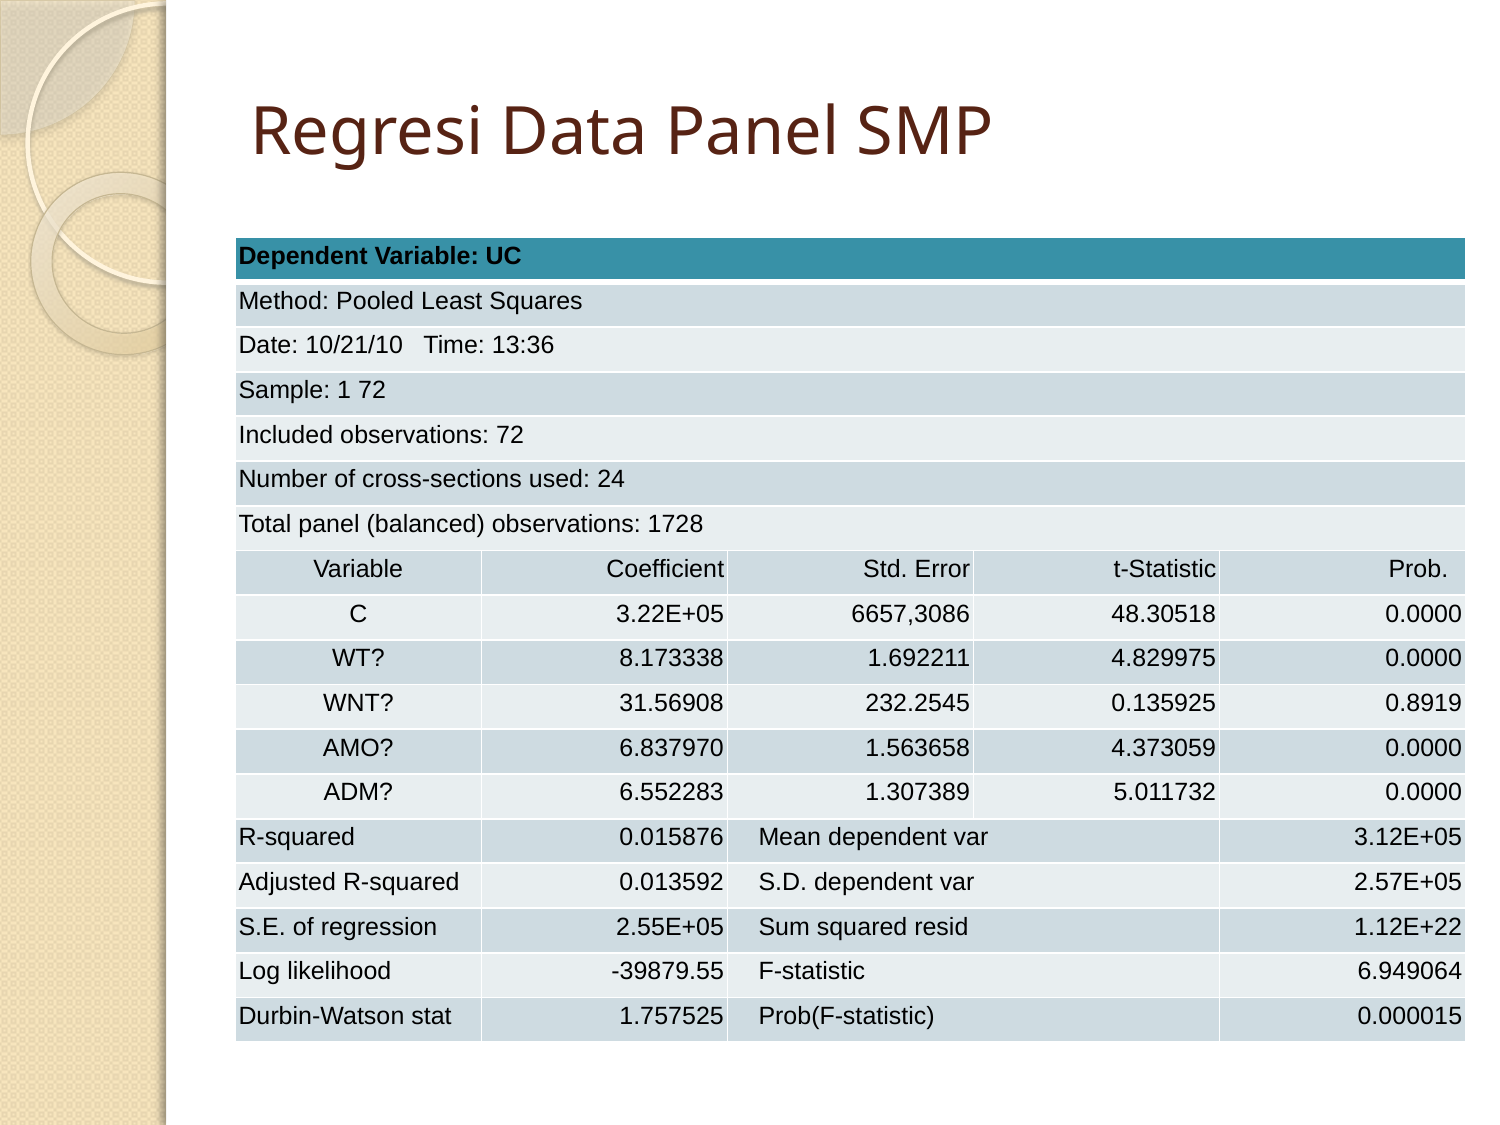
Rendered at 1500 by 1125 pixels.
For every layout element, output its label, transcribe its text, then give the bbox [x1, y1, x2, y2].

table_cell Number of cross-sections used: 24 [236, 462, 1465, 505]
table_cell 0.000015 [1220, 998, 1465, 1041]
table_cell R-squared [236, 820, 481, 862]
table_cell 1.757525 [482, 998, 727, 1041]
table_cell 1.12E+22 [1220, 909, 1465, 952]
table_cell 0.135925 [974, 685, 1219, 728]
table_cell S.D. dependent var [728, 864, 1219, 907]
table_cell -39879.55 [482, 954, 727, 997]
table_cell 0.015876 [482, 820, 727, 862]
table_cell 6657,3086 [728, 596, 973, 639]
table_cell WT? [236, 641, 481, 684]
table_cell 4.829975 [974, 641, 1219, 684]
table_cell 48.30518 [974, 596, 1219, 639]
table_cell AMO? [236, 730, 481, 773]
table_cell t-Statistic [974, 551, 1219, 594]
table_cell 1.563658 [728, 730, 973, 773]
table_cell F-statistic [728, 954, 1219, 997]
table_cell 8.173338 [482, 641, 727, 684]
table_cell 6.552283 [482, 775, 727, 818]
table_cell 6.837970 [482, 730, 727, 773]
table_cell Log likelihood [236, 954, 481, 997]
table_cell 0.0000 [1220, 775, 1465, 818]
table_cell Mean dependent var [728, 820, 1219, 862]
table_cell 31.56908 [482, 685, 727, 728]
table_cell 6.949064 [1220, 954, 1465, 997]
title Regresi Data Panel SMP [235, 45, 1466, 211]
table_cell Sample: 1 72 [236, 373, 1465, 415]
table_cell Prob(F-statistic) [728, 998, 1219, 1041]
table_cell Adjusted R-squared [236, 864, 481, 907]
table_cell 1.692211 [728, 641, 973, 684]
table_cell S.E. of regression [236, 909, 481, 952]
table_cell 0.0000 [1220, 730, 1465, 773]
table_cell 5.011732 [974, 775, 1219, 818]
table_cell Std. Error [728, 551, 973, 594]
table_header Dependent Variable: UC [236, 238, 1465, 279]
table_cell 0.8919 [1220, 685, 1465, 728]
table_cell 1.307389 [728, 775, 973, 818]
table_cell WNT? [236, 685, 481, 728]
table_cell Date: 10/21/10 Time: 13:36 [236, 328, 1465, 371]
table_cell 2.55E+05 [482, 909, 727, 952]
table_cell C [236, 596, 481, 639]
table_cell 0.0000 [1220, 596, 1465, 639]
table_cell Coefficient [482, 551, 727, 594]
table_cell Included observations: 72 [236, 417, 1465, 460]
table_cell Prob. [1220, 551, 1465, 594]
table_cell 4.373059 [974, 730, 1219, 773]
table_cell 3.12E+05 [1220, 820, 1465, 862]
table_cell 2.57E+05 [1220, 864, 1465, 907]
table_cell 0.0000 [1220, 641, 1465, 684]
table_cell 3.22E+05 [482, 596, 727, 639]
table_cell Variable [236, 551, 481, 594]
table_cell Durbin-Watson stat [236, 998, 481, 1041]
table_cell ADM? [236, 775, 481, 818]
table_cell 232.2545 [728, 685, 973, 728]
table_cell Method: Pooled Least Squares [236, 285, 1465, 326]
table_cell Sum squared resid [728, 909, 1219, 952]
table_cell Total panel (balanced) observations: 1728 [236, 507, 1465, 550]
table_cell 0.013592 [482, 864, 727, 907]
